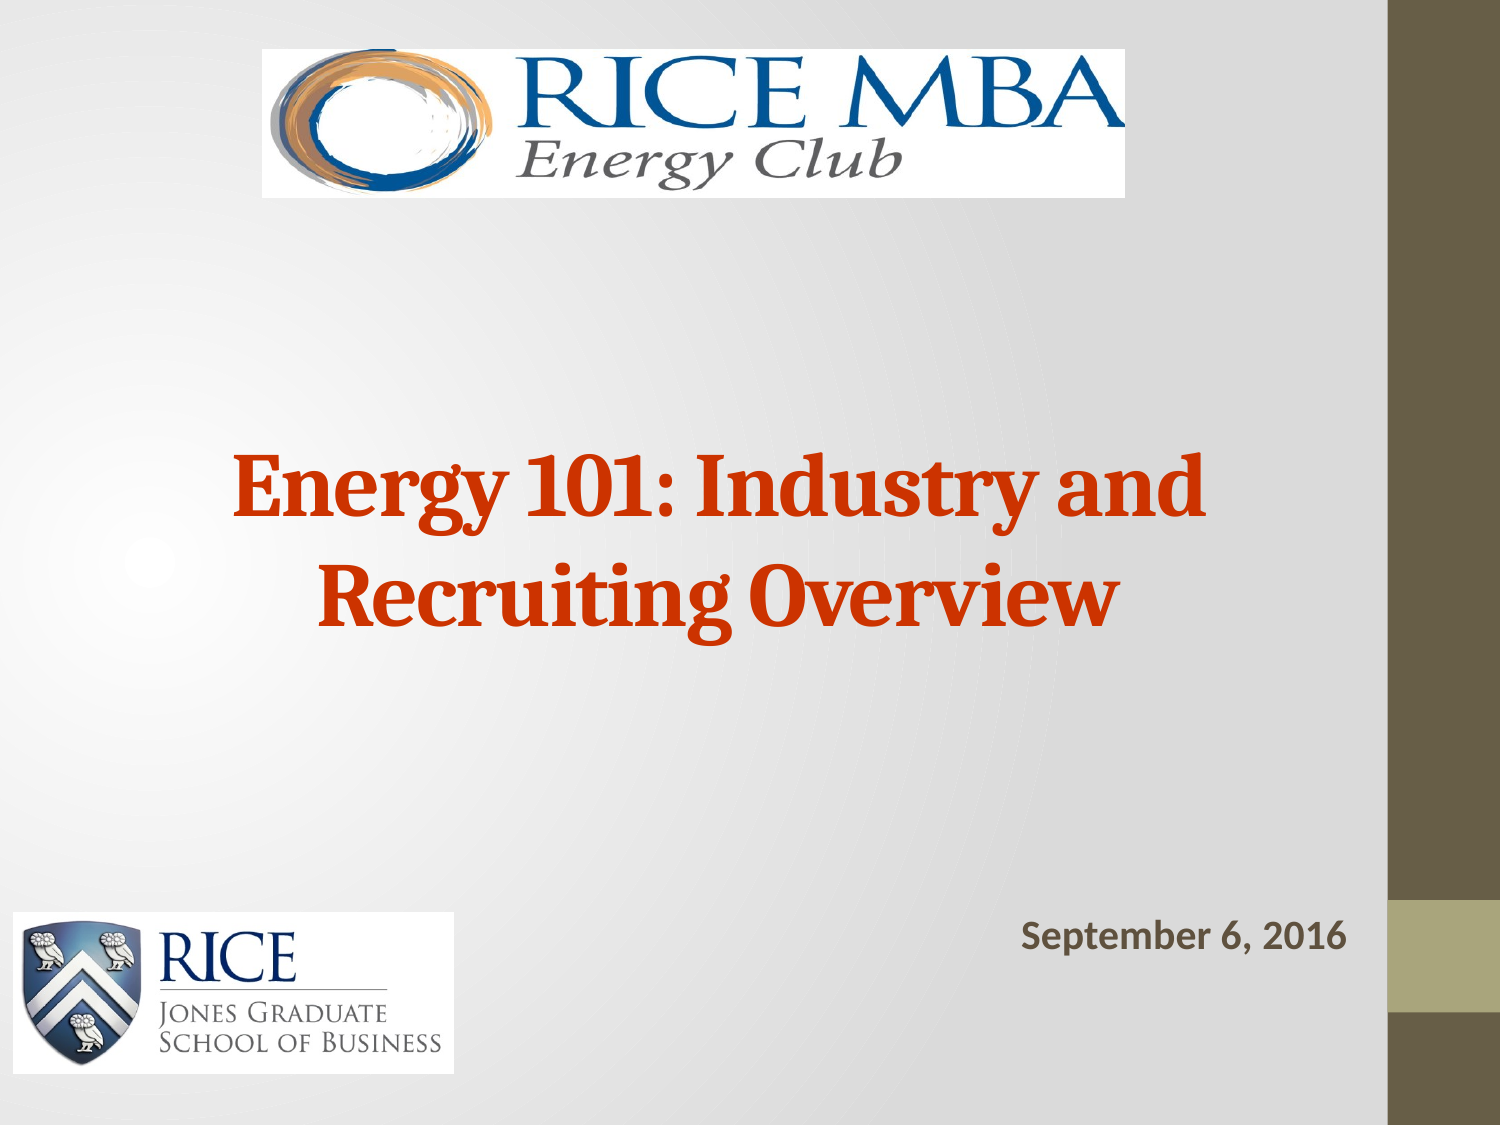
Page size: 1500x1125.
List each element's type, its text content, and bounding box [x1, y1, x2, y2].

picture [261, 49, 1126, 199]
picture [12, 911, 455, 1074]
subtitle September 6, 2016 [237, 900, 1363, 1050]
title Energy 101: Industry and Recruiting Overview [125, 149, 1313, 813]
